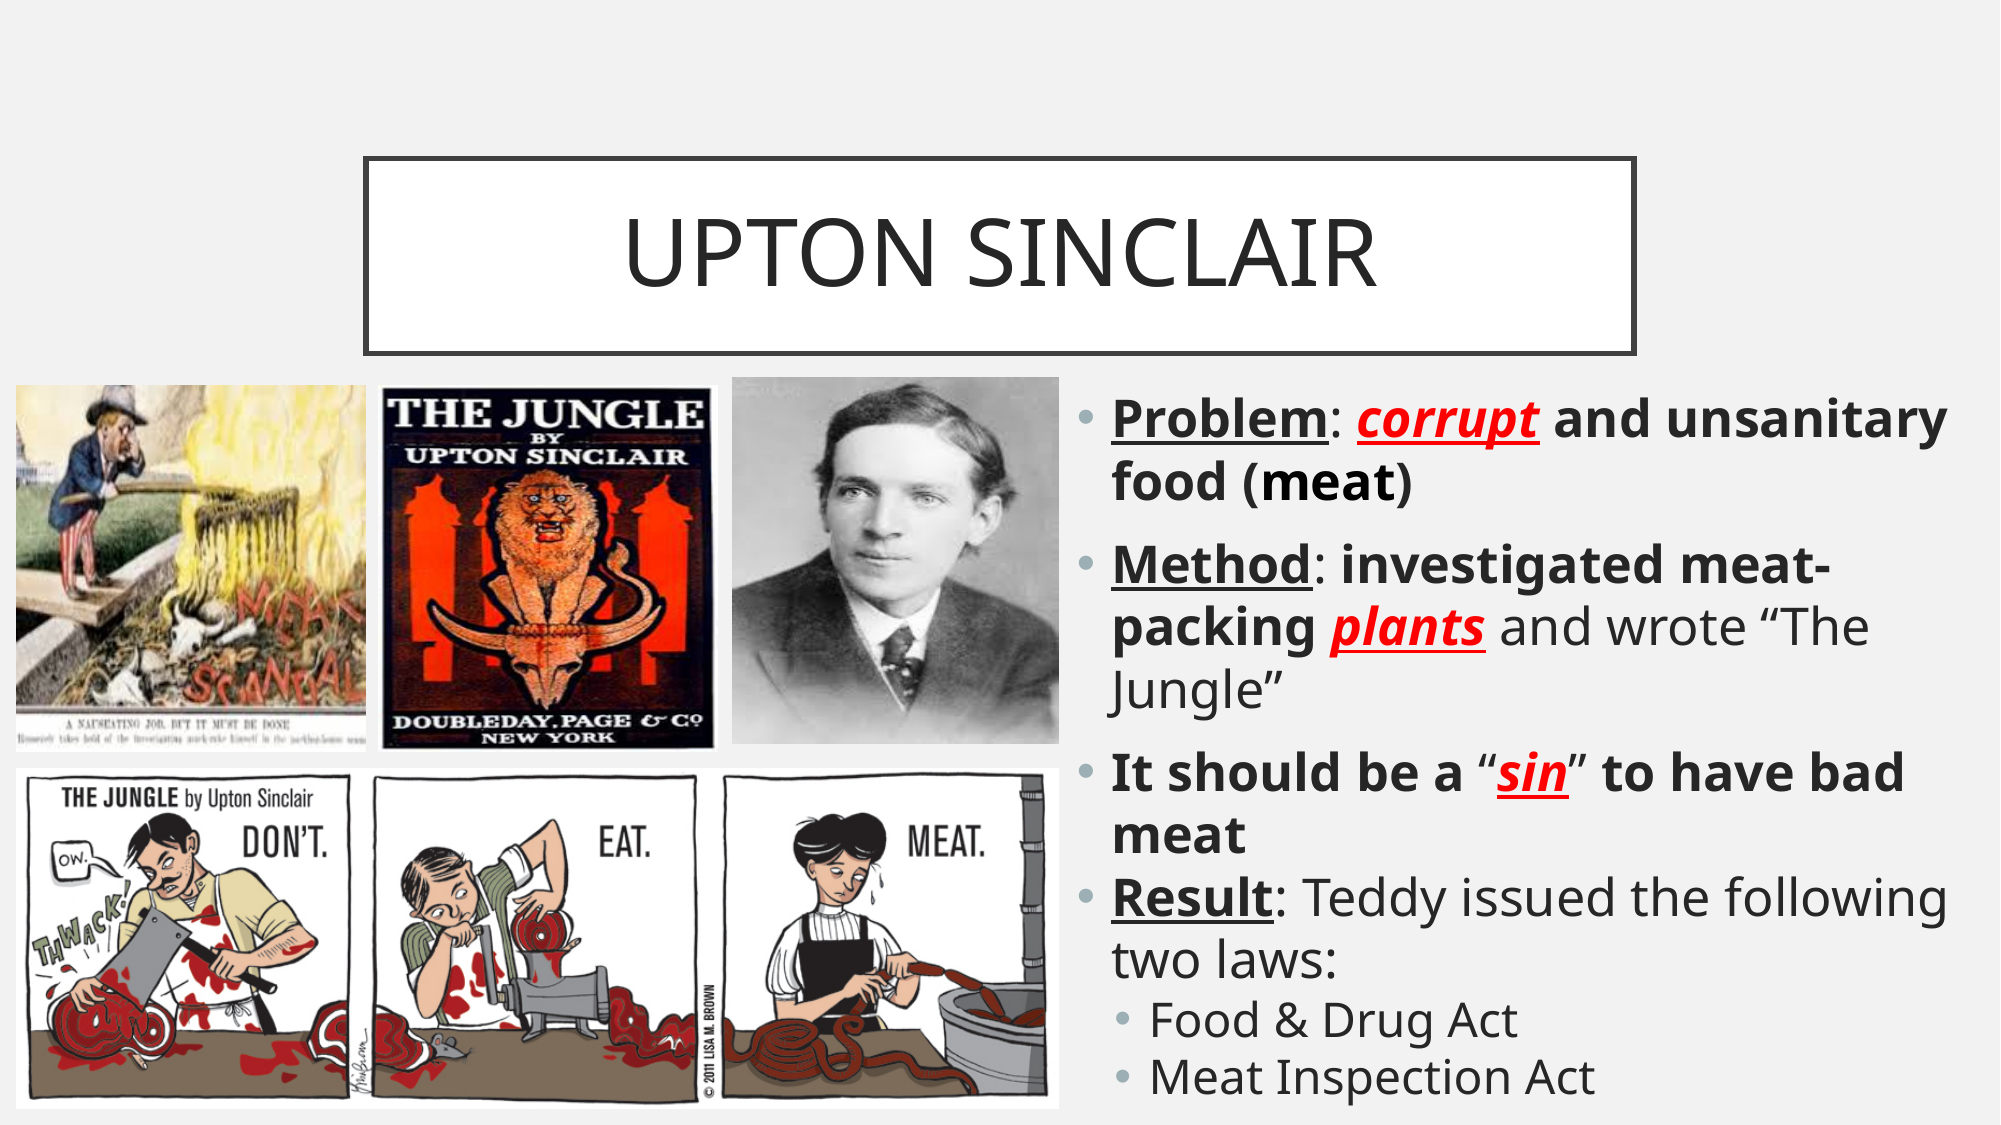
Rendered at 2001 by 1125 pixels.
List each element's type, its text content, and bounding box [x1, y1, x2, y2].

picture [16, 768, 1060, 1110]
picture [377, 385, 718, 752]
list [732, 377, 1059, 745]
title UPTON SINCLAIR [363, 156, 1637, 356]
picture [16, 385, 367, 752]
list Problem: corrupt and unsanitary food (meat) Method: investigated meat-packing plants and wrote “The Jungle” It should be a “sin” to have bad meat Result: Teddy issued the following two laws: Food & Drug Act Meat Inspection Act [1058, 377, 2000, 1090]
